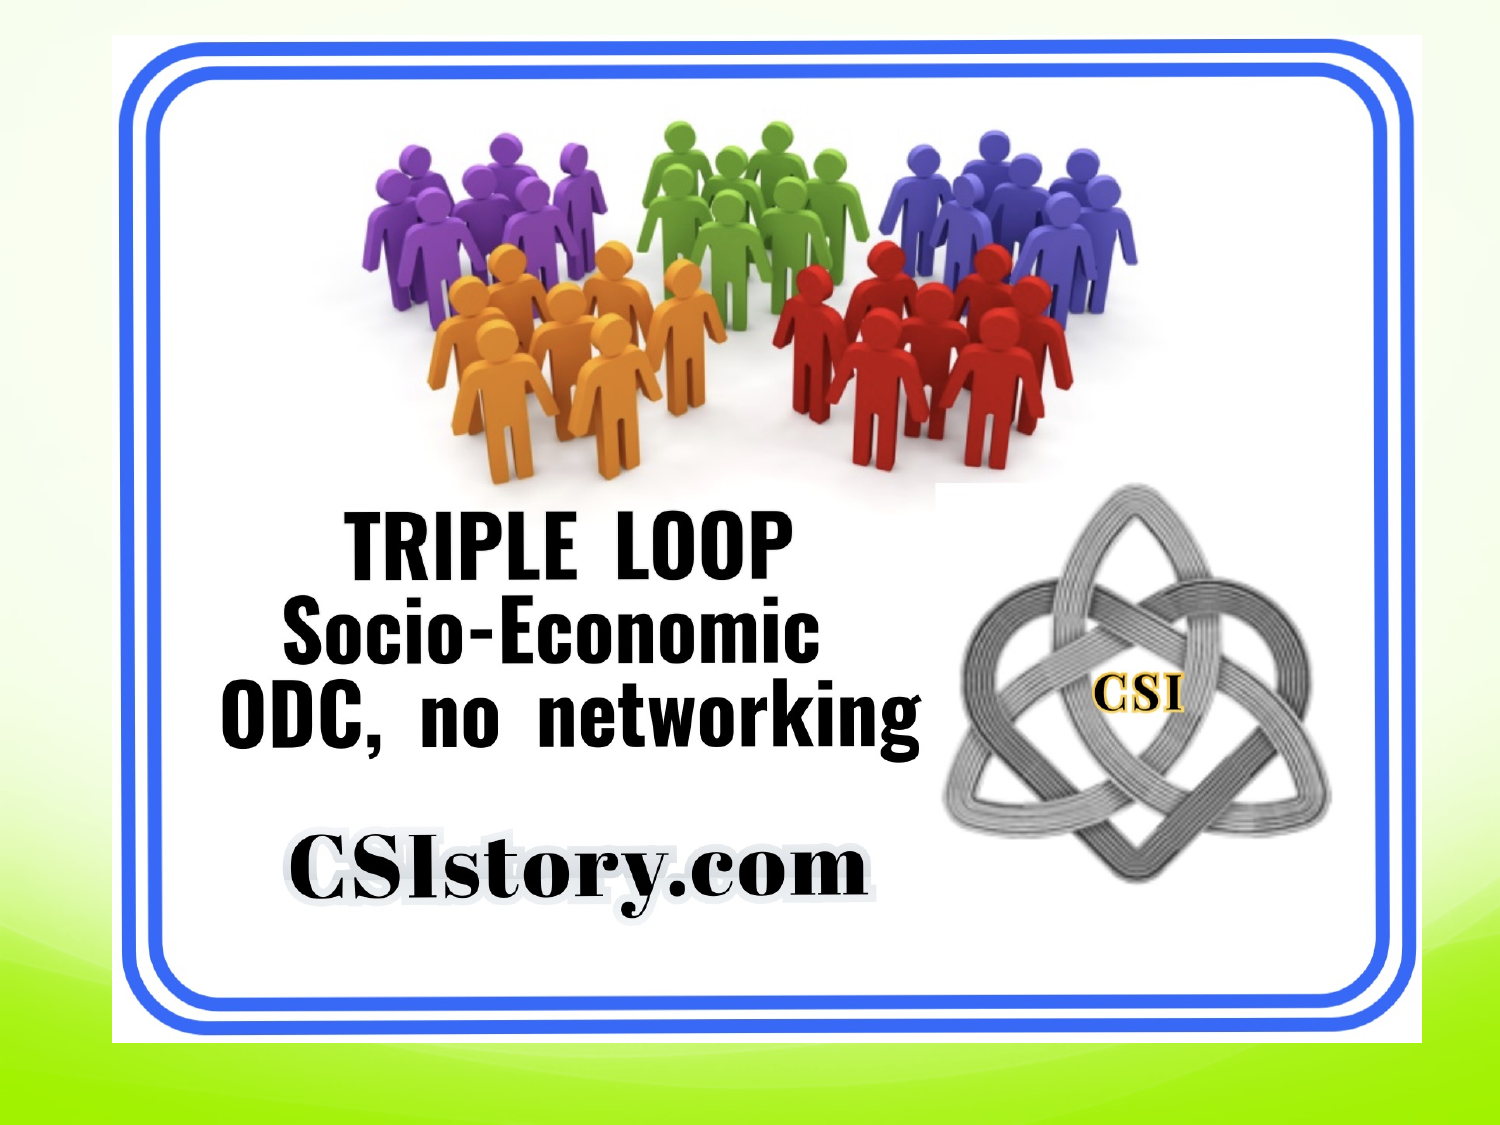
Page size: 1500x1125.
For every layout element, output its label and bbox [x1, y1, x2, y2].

picture [111, 35, 1422, 1043]
